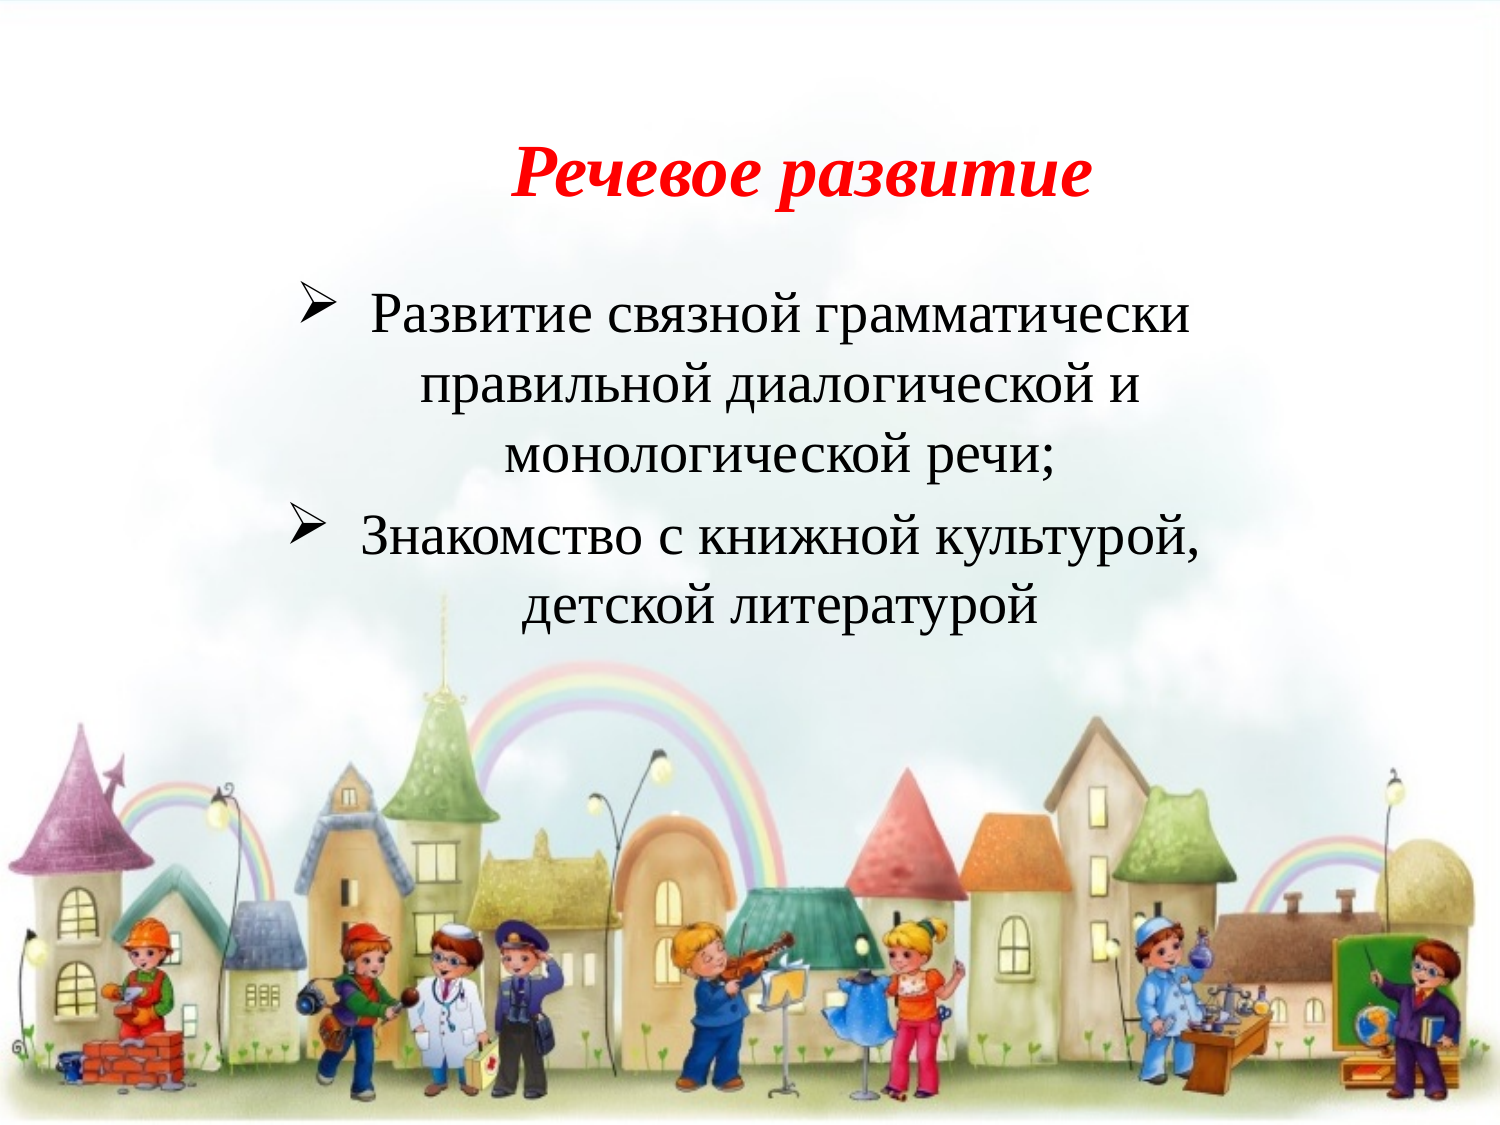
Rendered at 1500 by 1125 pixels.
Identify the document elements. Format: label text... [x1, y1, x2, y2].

title Речевое развитие [183, 66, 1423, 268]
subtitle Развитие связной грамматически правильной диалогической и монологической речи; Знакомство с книжной культурой, детской литературой [194, 267, 1293, 709]
picture [0, 0, 1500, 1125]
